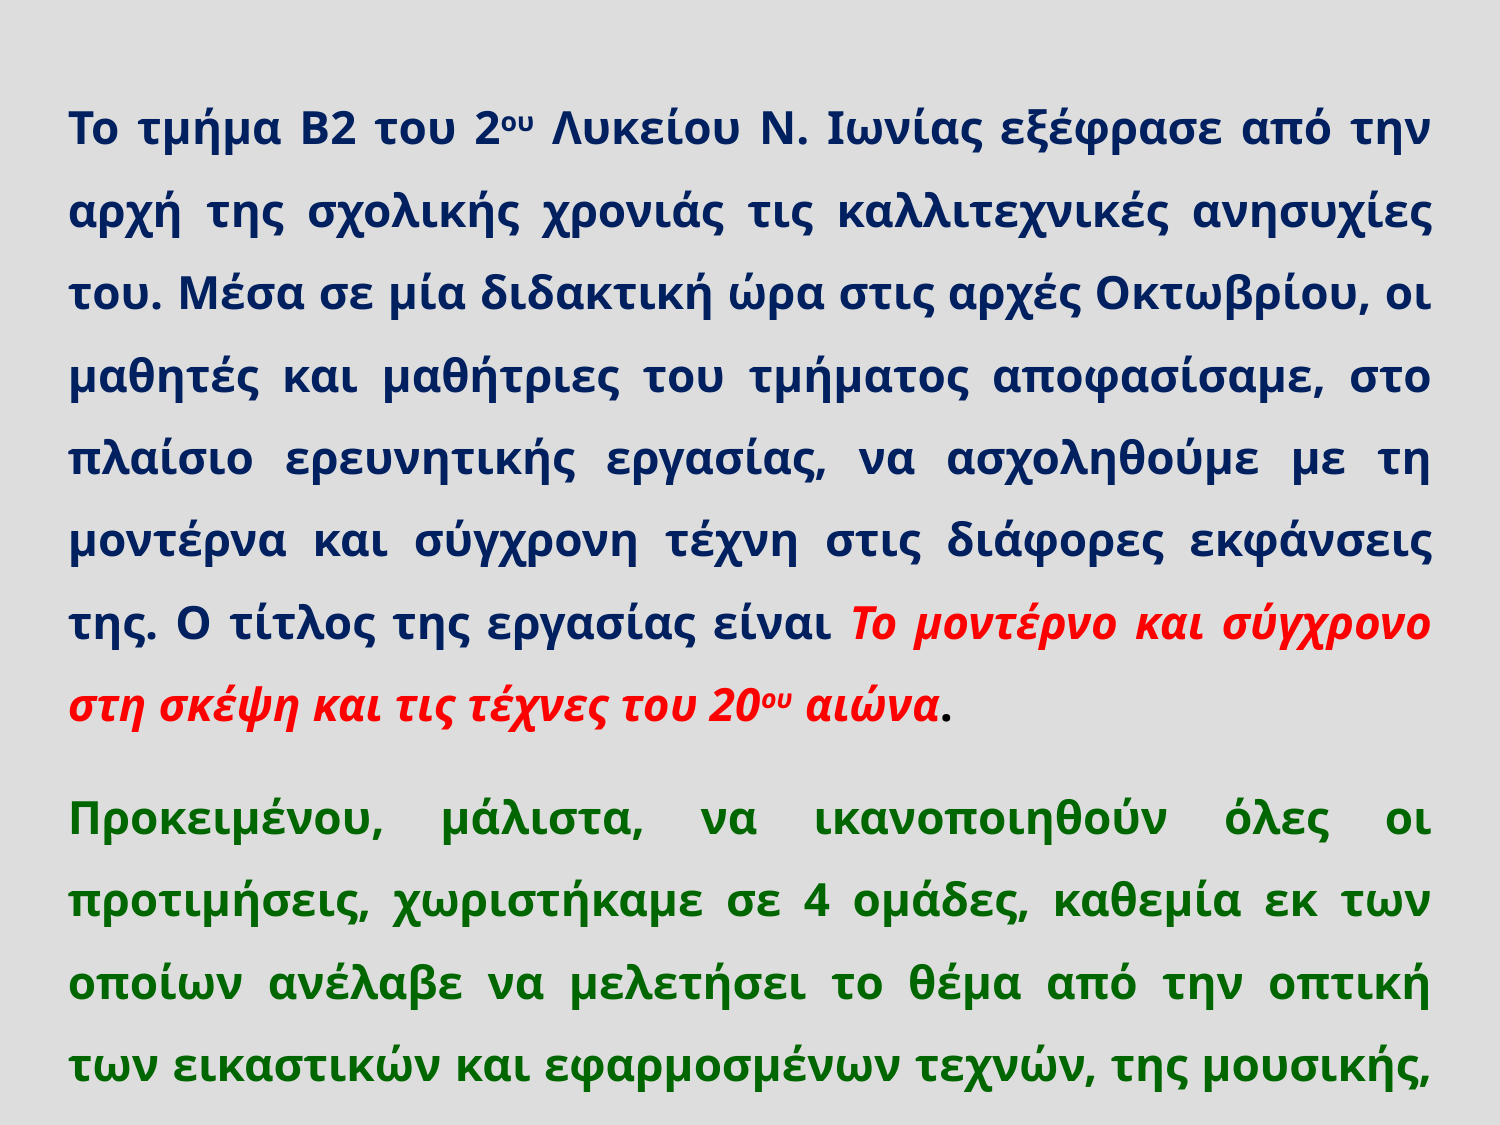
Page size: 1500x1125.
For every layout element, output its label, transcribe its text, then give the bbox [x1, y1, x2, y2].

text_box Το τμήμα Β2 του 2ου Λυκείου Ν. Ιωνίας εξέφρασε από την αρχή της σχολικής χρονιάς τις καλλιτεχνικές ανησυχίες του. Μέσα σε μία διδακτική ώρα στις αρχές Οκτωβρίου, οι μαθητές και μαθήτριες του τμήματος αποφασίσαμε, στο πλαίσιο ερευνητικής εργασίας, να ασχοληθούμε με τη μοντέρνα και σύγχρονη τέχνη στις διάφορες εκφάνσεις της. Ο τίτλος της εργασίας είναι Το μοντέρνο και σύγχρονο στη σκέψη και τις τέχνες του 20ου αιώνα. Προκειμένου, μάλιστα, να ικανοποιηθούν όλες οι προτιμήσεις, χωριστήκαμε σε 4 ομάδες, καθεμία εκ των οποίων ανέλαβε να μελετήσει το θέμα από την οπτική των εικαστικών και εφαρμοσμένων τεχνών, της μουσικής, του χορού και, τέλος, του θεάτρου. [53, 64, 1447, 1125]
